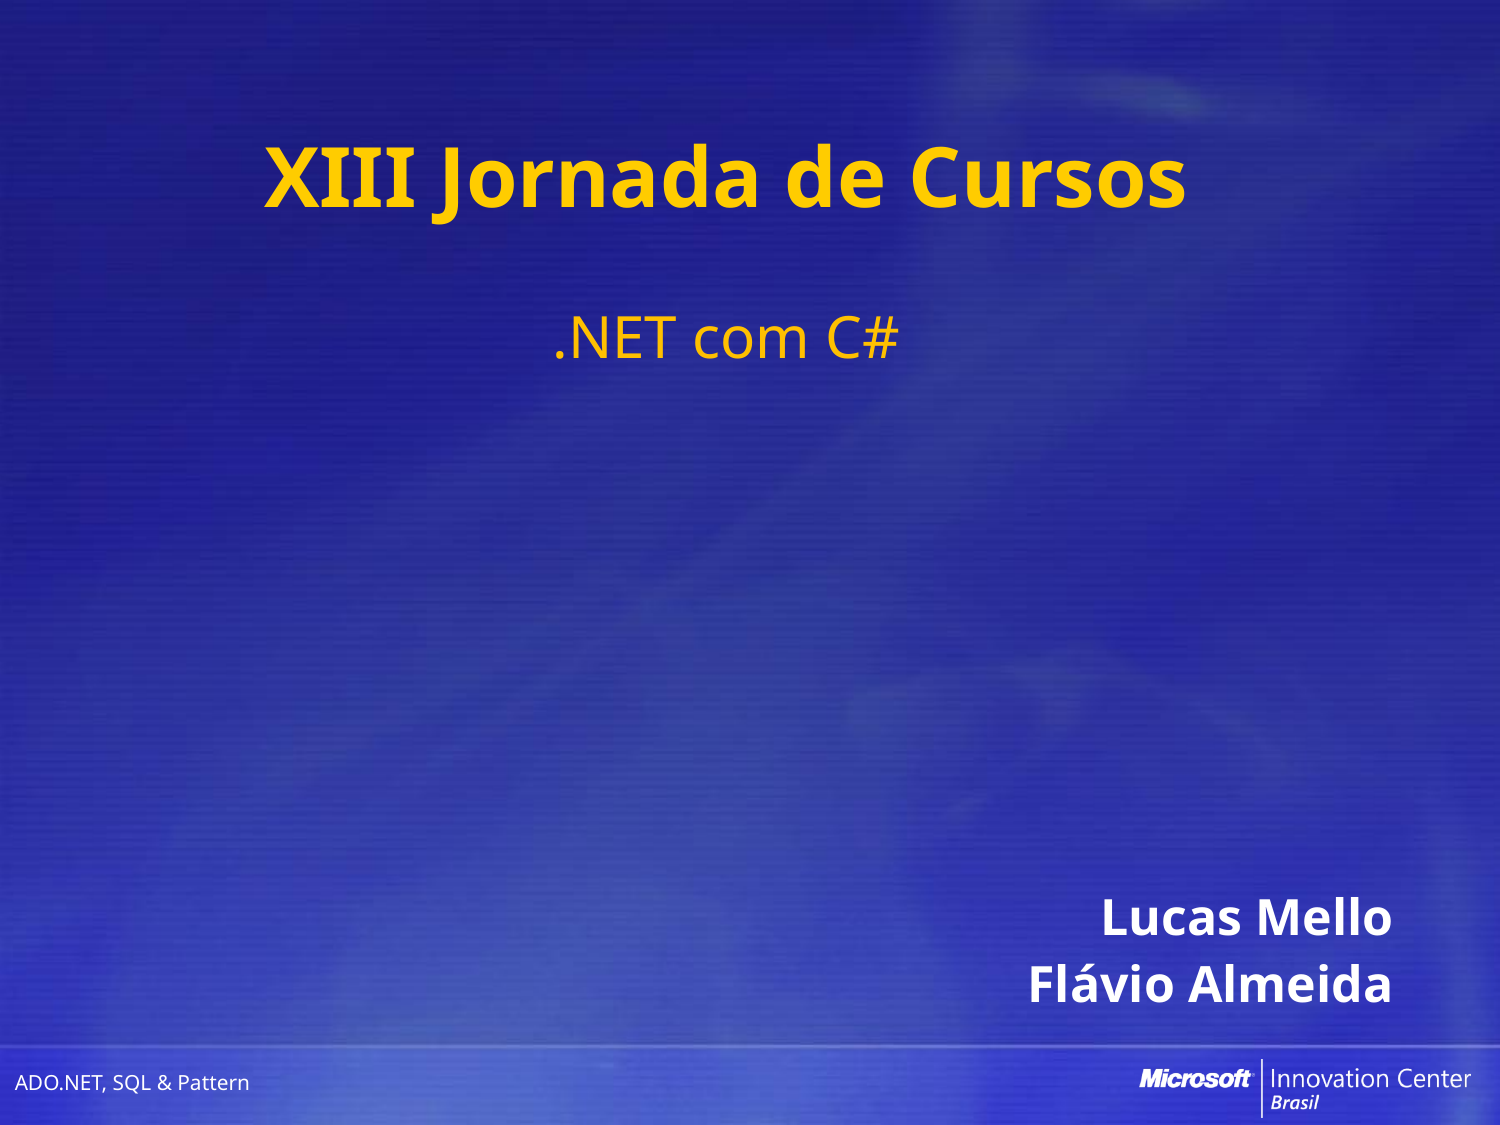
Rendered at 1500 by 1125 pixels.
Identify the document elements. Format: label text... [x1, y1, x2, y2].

title XIII Jornada de Cursos [70, 93, 1384, 256]
text_box Lucas Mello Flávio Almeida [163, 820, 1409, 1043]
picture [0, 0, 1500, 1125]
text_box .NET com C# [445, 292, 1008, 378]
